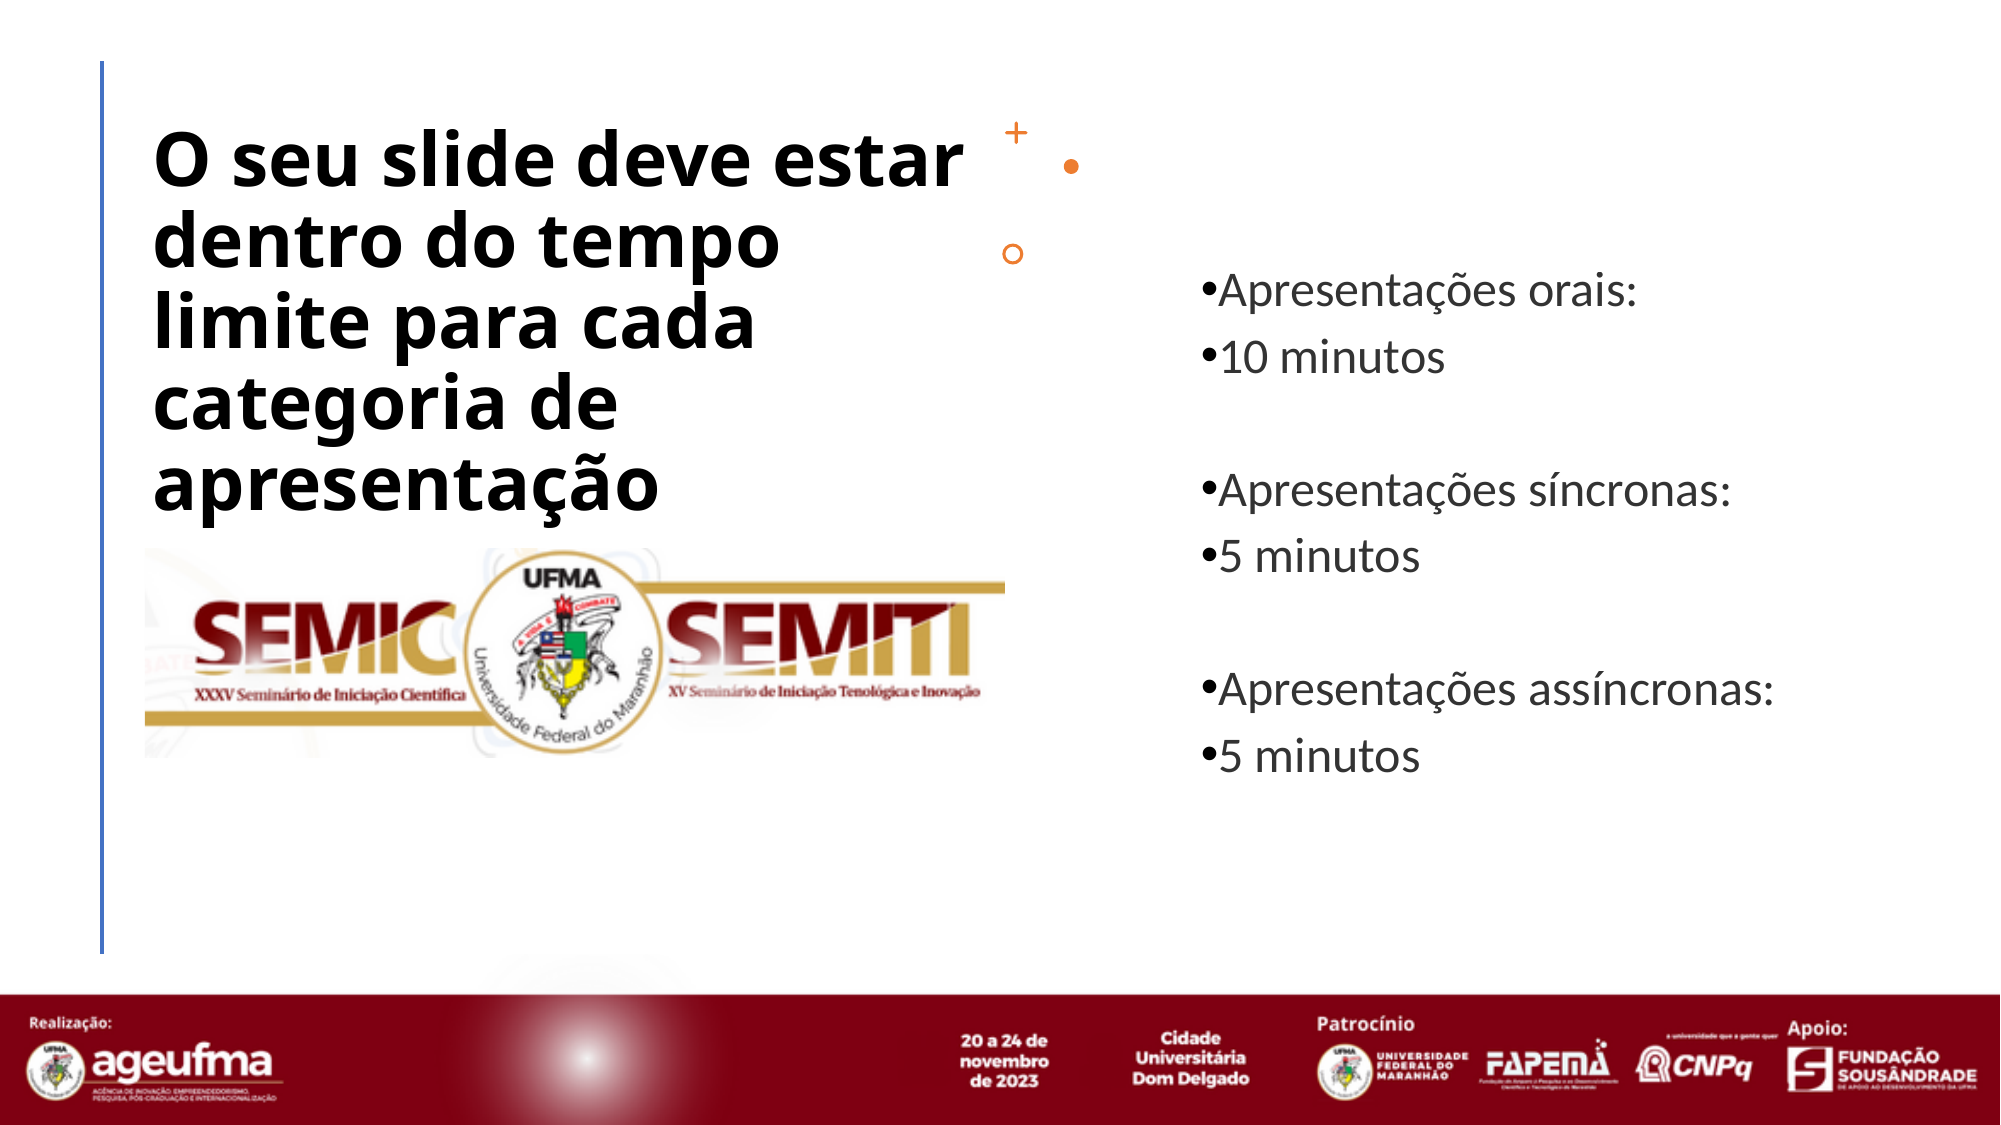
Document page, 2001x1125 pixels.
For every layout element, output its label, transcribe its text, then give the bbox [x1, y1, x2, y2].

picture [144, 533, 1005, 758]
text_box [0, 0, 2000, 954]
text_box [1002, 121, 1079, 265]
picture [0, 954, 2000, 1125]
subtitle Apresentações orais: 10 minutos Apresentações síncronas: 5 minutos Apresentações assíncronas: 5 minutos [1185, 62, 1963, 954]
title O seu slide deve estar dentro do tempo limite para cada categoria de apresentação [137, 114, 998, 480]
